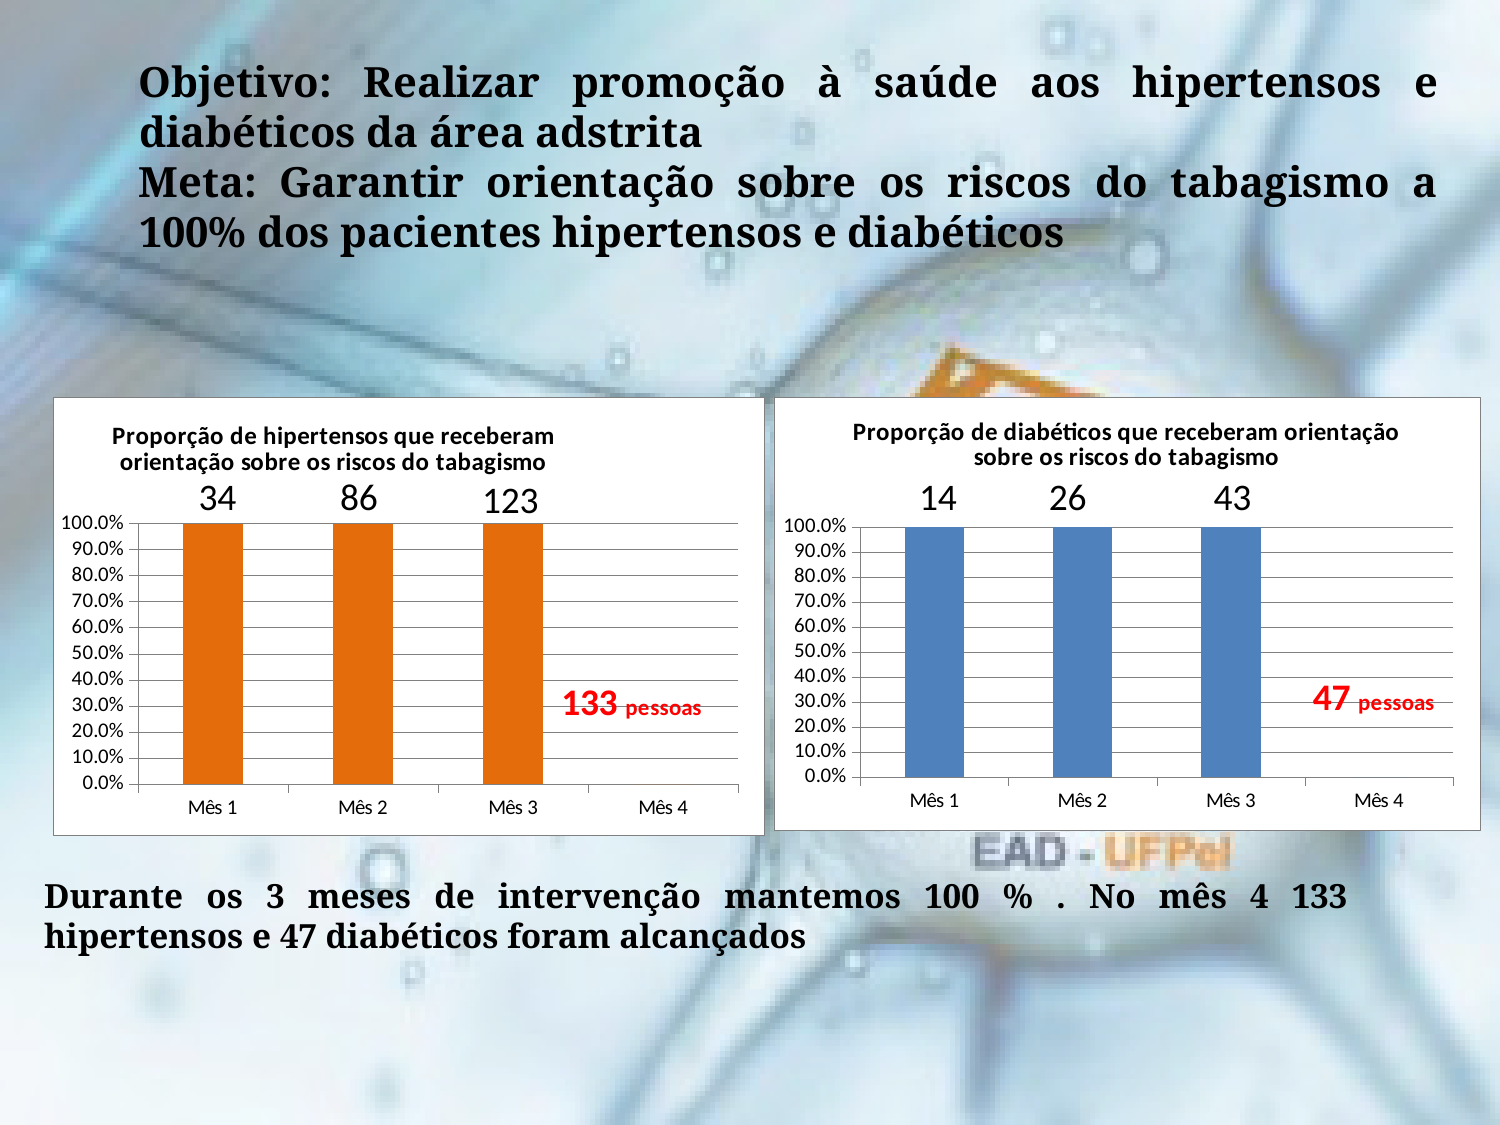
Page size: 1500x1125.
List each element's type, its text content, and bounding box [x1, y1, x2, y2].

text_box Durante os 3 meses de intervenção mantemos 100 % . No mês 4 133 hipertensos e 47 diabéticos foram alcançados [29, 867, 1365, 963]
text_box Objetivo: Realizar promoção à saúde aos hipertensos e diabéticos da área adstrita Meta: Garantir orientação sobre os riscos do tabagismo a 100% dos pacientes hipertensos e diabéticos [35, 47, 1454, 263]
chart [52, 396, 766, 836]
chart [773, 396, 1481, 831]
